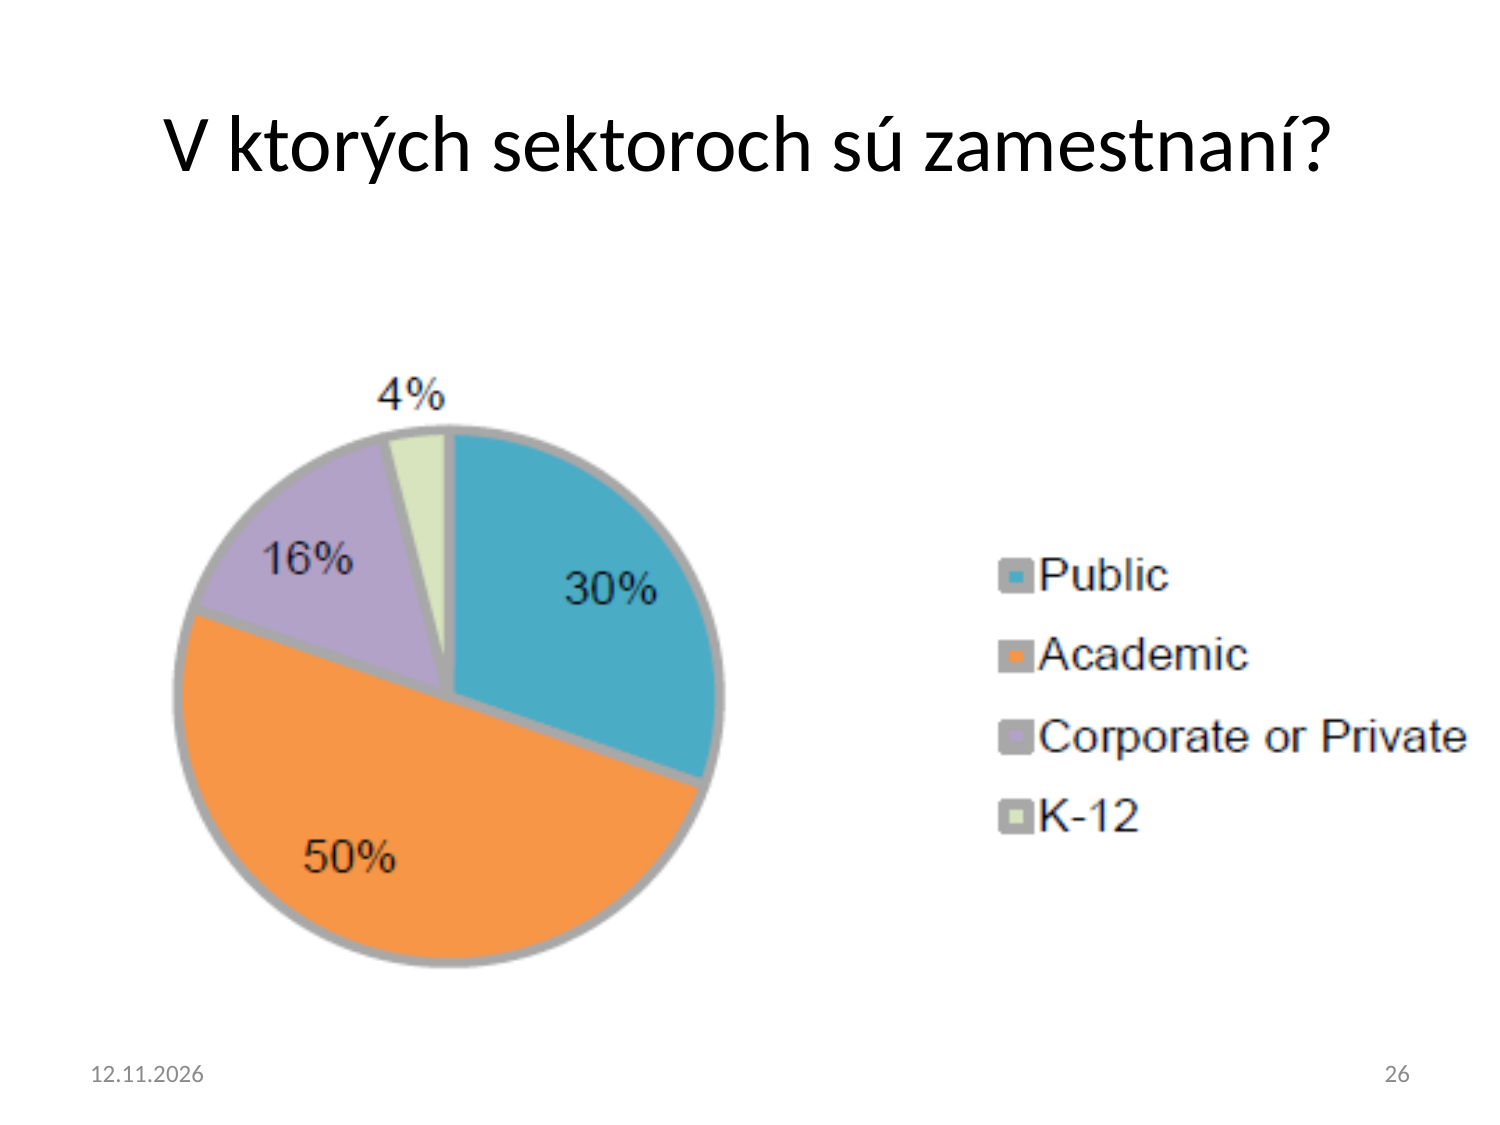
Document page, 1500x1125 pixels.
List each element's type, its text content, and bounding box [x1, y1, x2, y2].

slide_number 26 [1074, 1042, 1425, 1103]
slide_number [75, 1042, 425, 1103]
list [0, 326, 1500, 1024]
title V ktorých sektoroch sú zamestnaní? [75, 45, 1425, 233]
